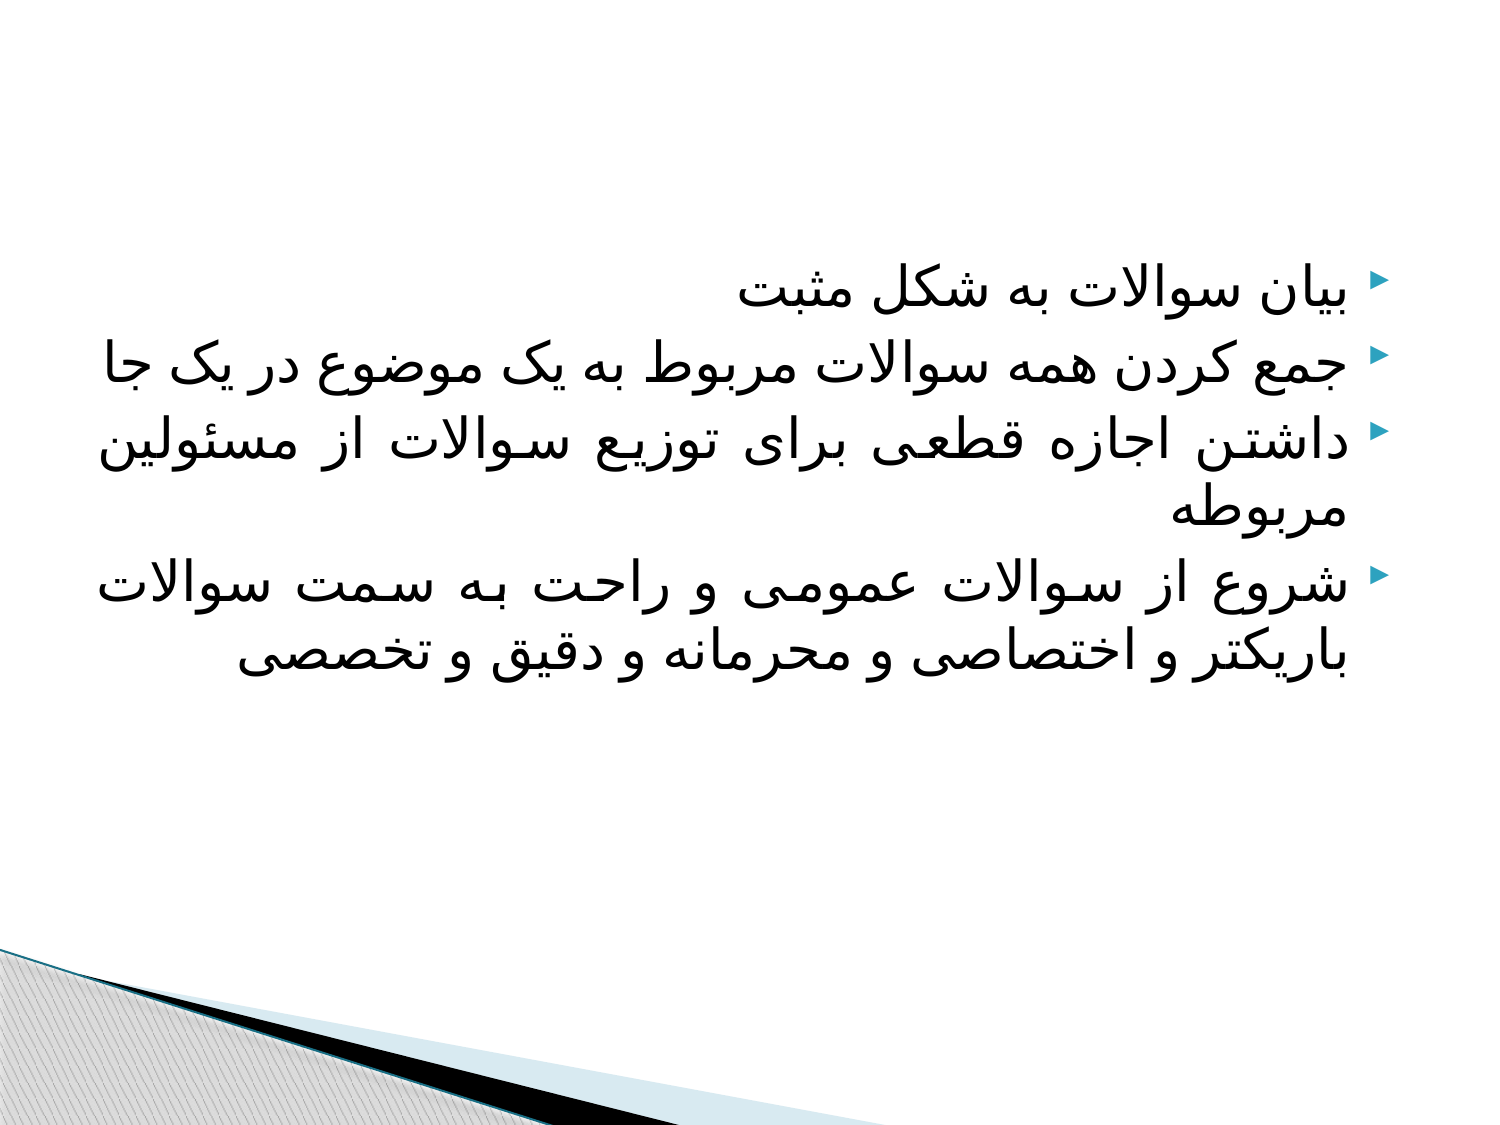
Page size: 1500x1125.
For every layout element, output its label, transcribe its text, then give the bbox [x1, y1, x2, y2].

list بیان سوالات به شکل مثبت جمع کردن همه سوالات مربوط به یک موضوع در یک جا داشتن اجازه قطعی برای توزیع سوالات از مسئولین مربوطه شروع از سوالات عمومی و راحت به سمت سوالات باریکتر و اختصاصی و محرمانه و دقیق و تخصصی [75, 243, 1425, 986]
